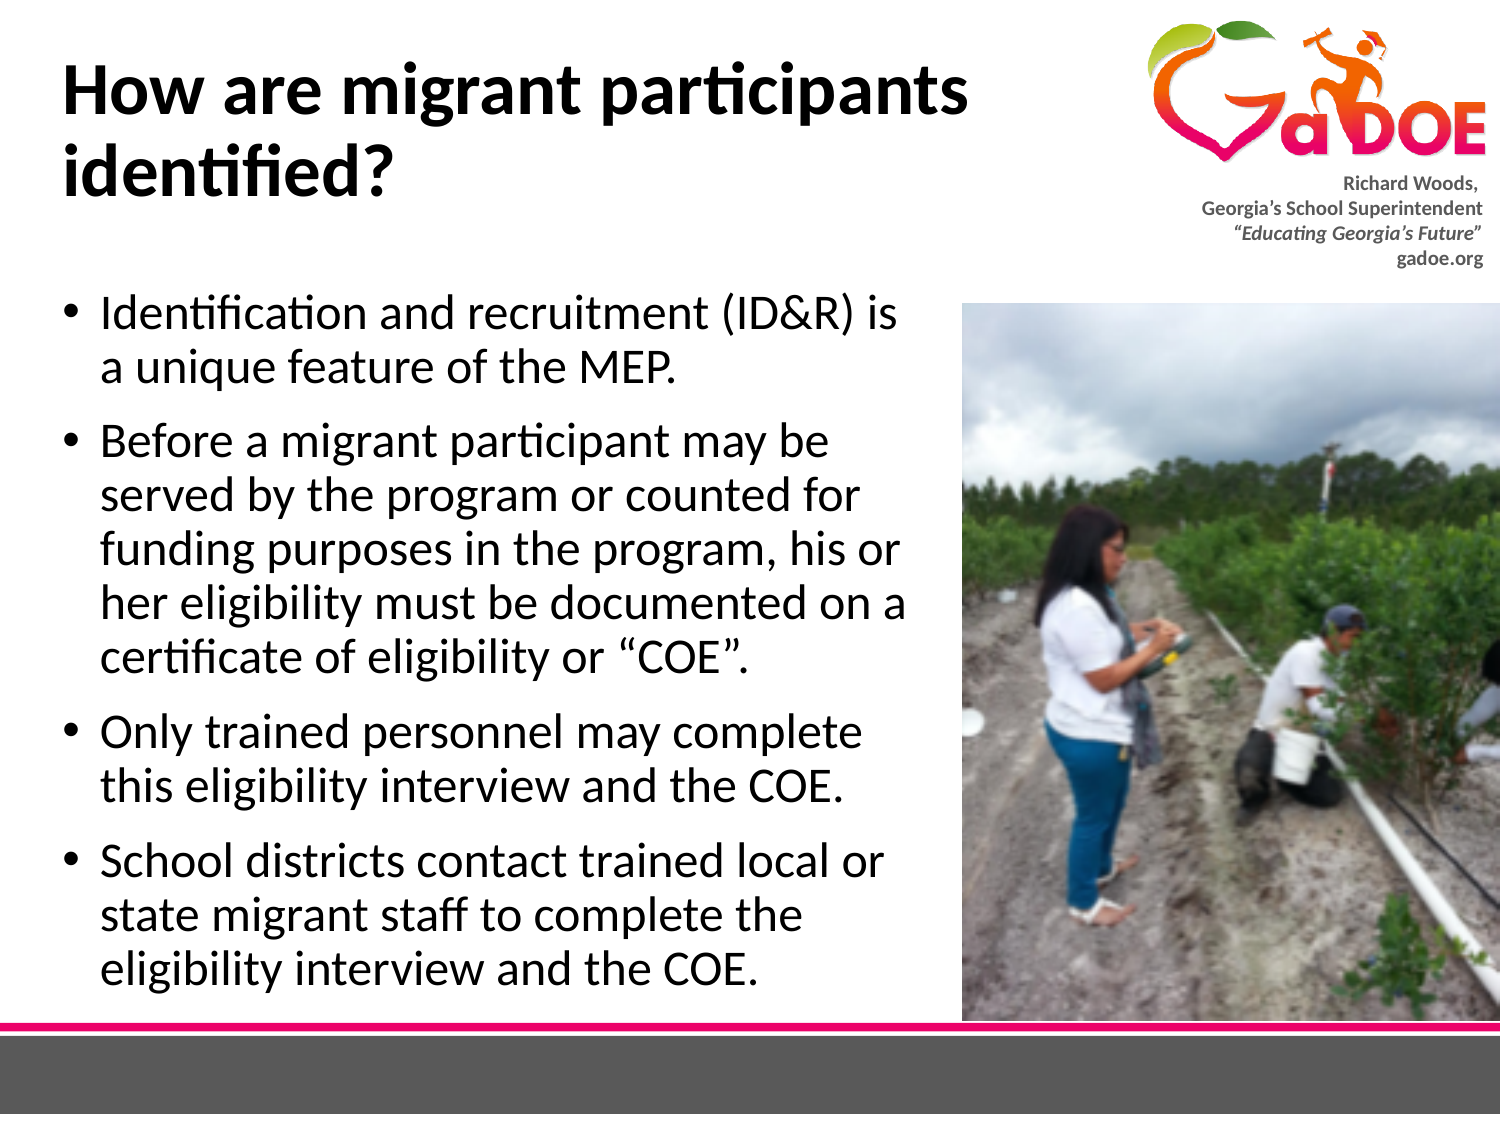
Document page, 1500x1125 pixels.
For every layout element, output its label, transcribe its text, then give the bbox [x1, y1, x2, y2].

title How are migrant participants identified? [47, 24, 1140, 238]
picture [1135, 8, 1499, 164]
picture [962, 303, 1500, 1022]
list Identification and recruitment (ID&R) is a unique feature of the MEP. Before a migrant participant may be served by the program or counted for funding purposes in the program, his or her eligibility must be documented on a certificate of eligibility or “COE”. Only trained personnel may complete this eligibility interview and the COE. School districts contact trained local or state migrant staff to complete the eligibility interview and the COE. [47, 278, 930, 1021]
